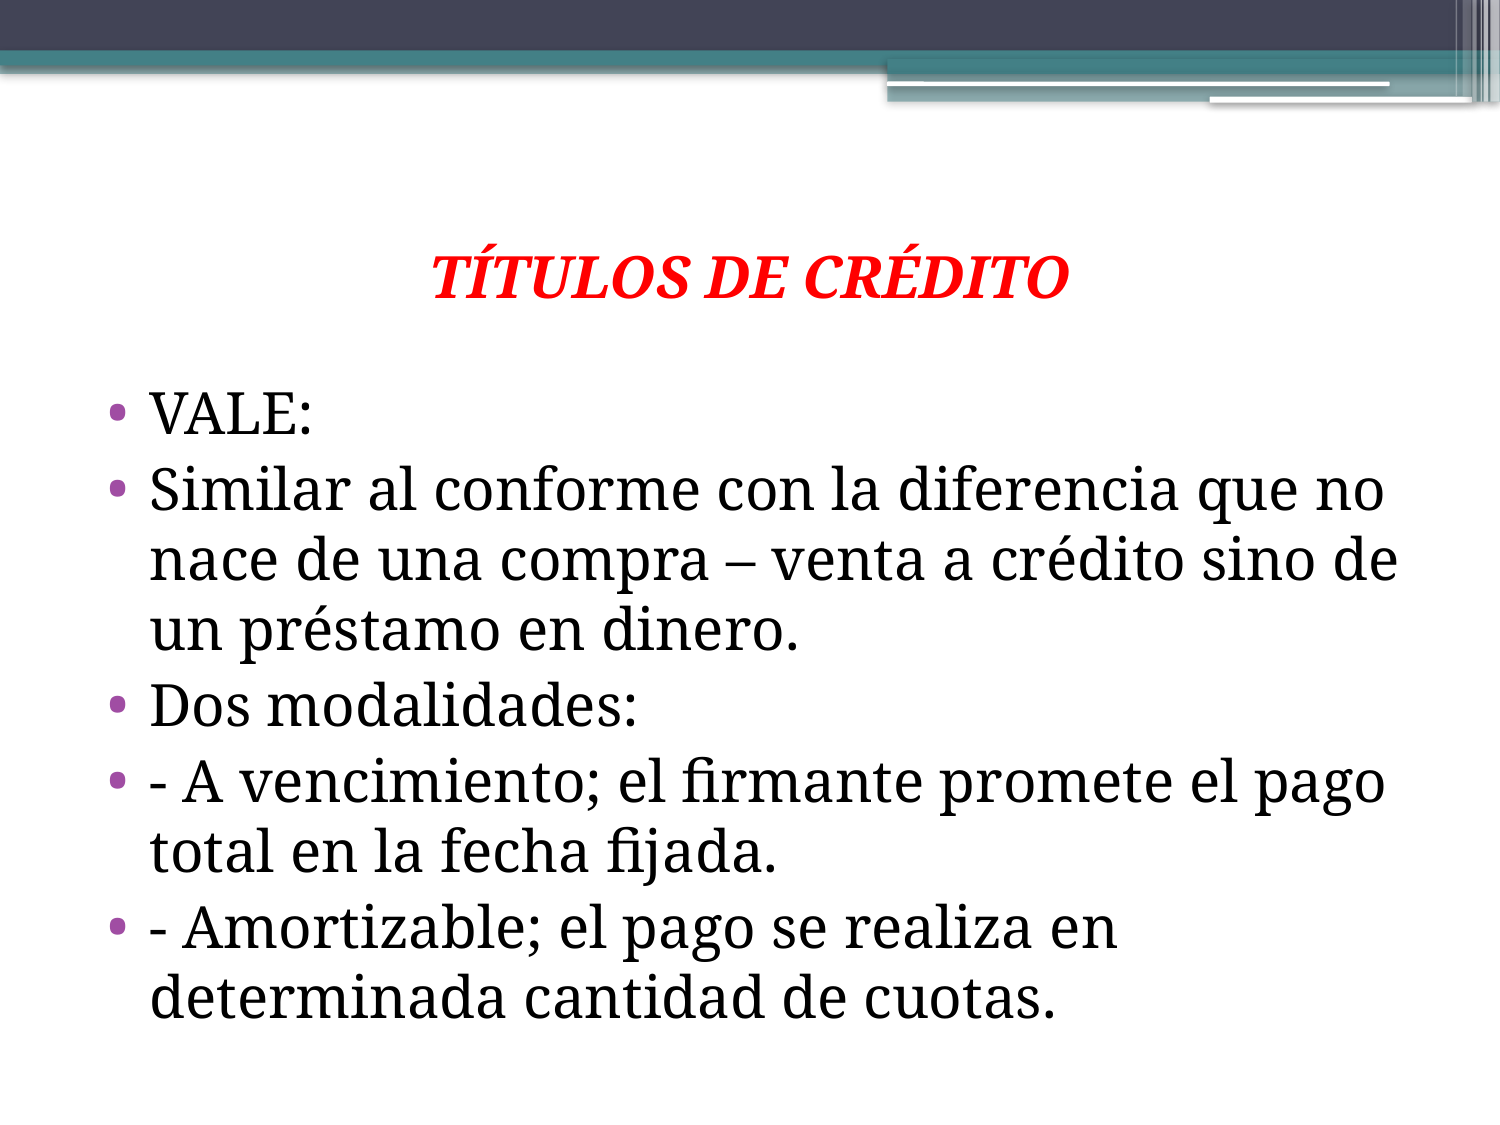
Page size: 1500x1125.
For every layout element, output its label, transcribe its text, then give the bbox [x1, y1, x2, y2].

title TÍTULOS DE CRÉDITO [75, 187, 1425, 363]
list VALE: Similar al conforme con la diferencia que no nace de una compra – venta a crédito sino de un préstamo en dinero. Dos modalidades: - A vencimiento; el firmante promete el pago total en la fecha fijada. - Amortizable; el pago se realiza en determinada cantidad de cuotas. [75, 368, 1425, 1079]
